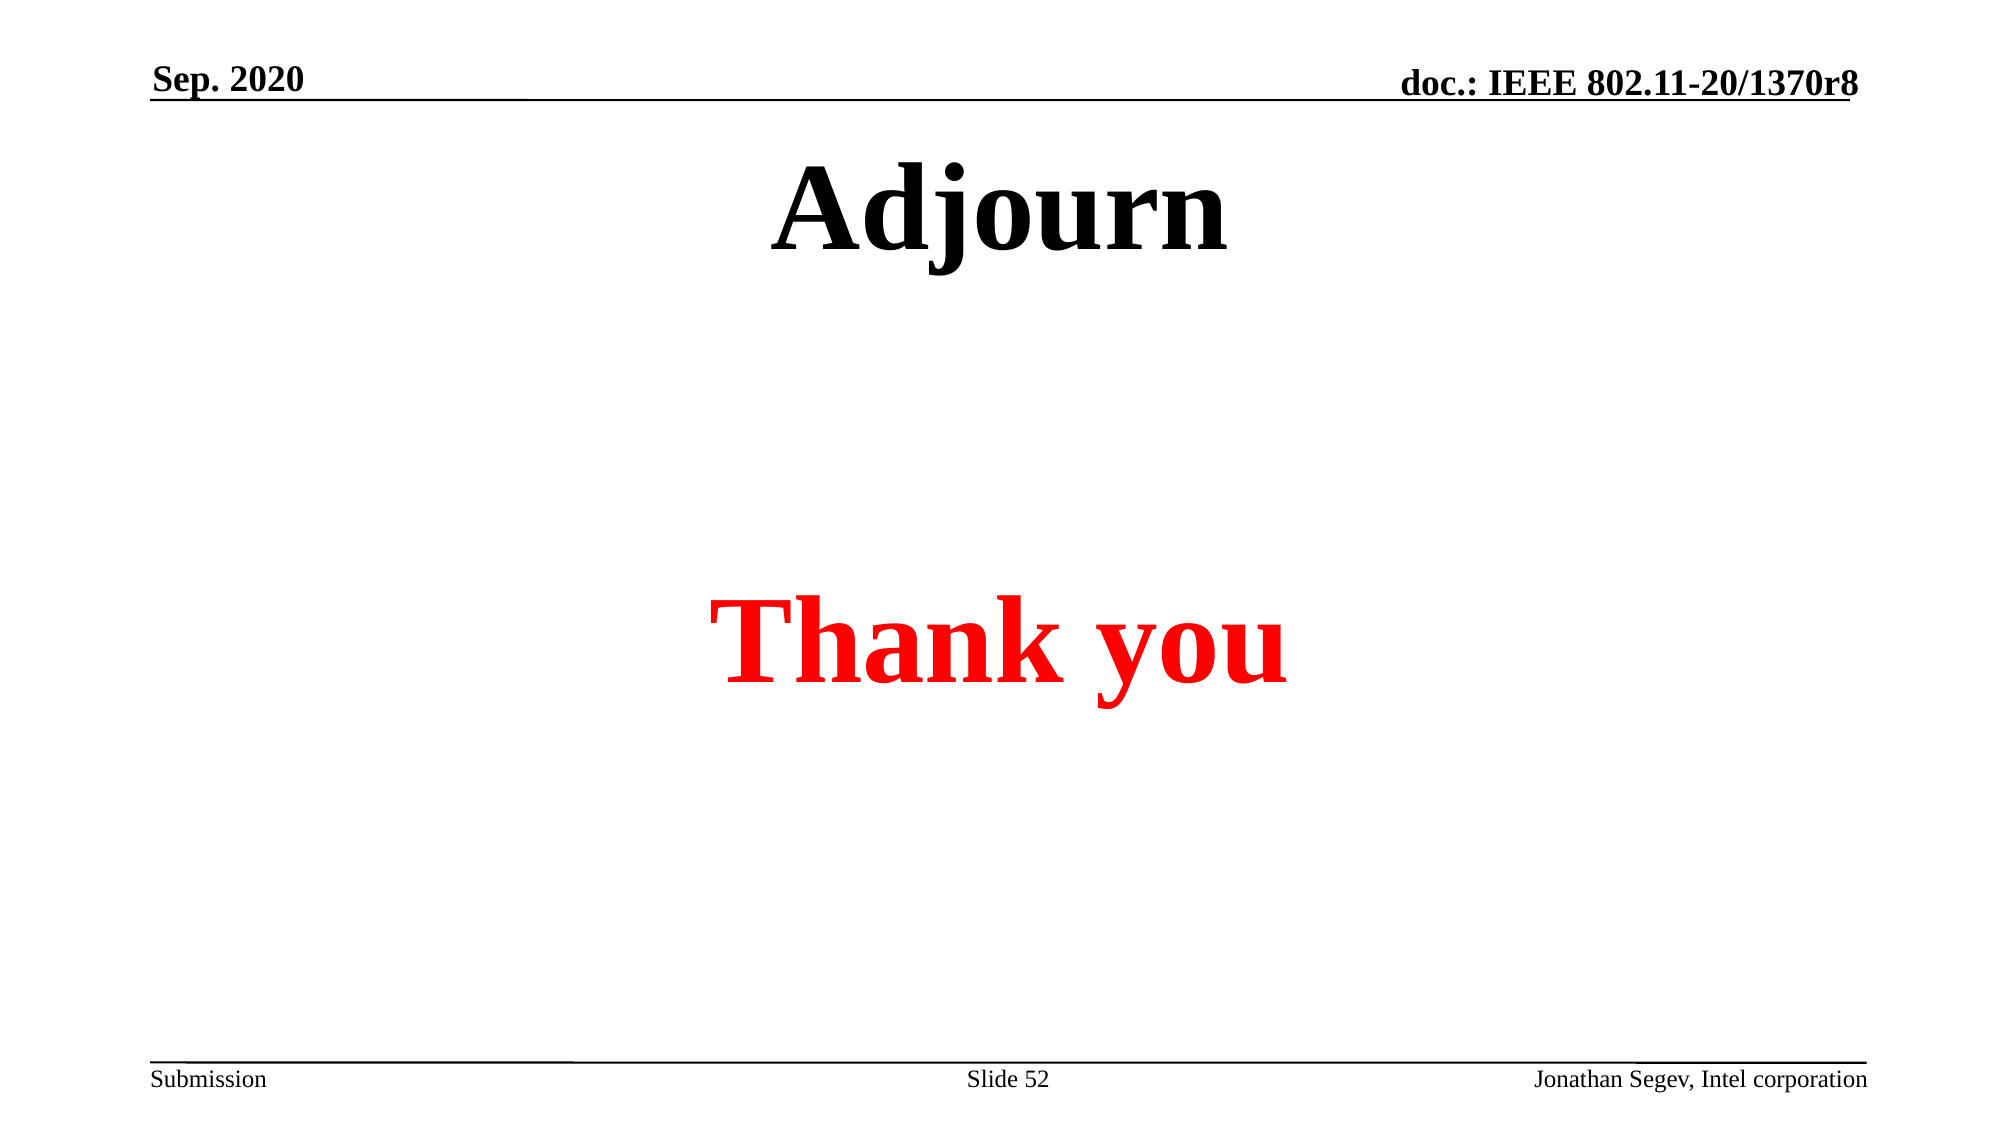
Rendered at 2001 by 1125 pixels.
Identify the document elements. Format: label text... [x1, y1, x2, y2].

slide_number Slide 52 [950, 1061, 1067, 1123]
title Adjourn [149, 112, 1850, 288]
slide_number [152, 54, 563, 100]
list Thank you [149, 324, 1850, 1000]
footer Jonathan Segev, Intel corporation [1171, 1061, 1869, 1093]
